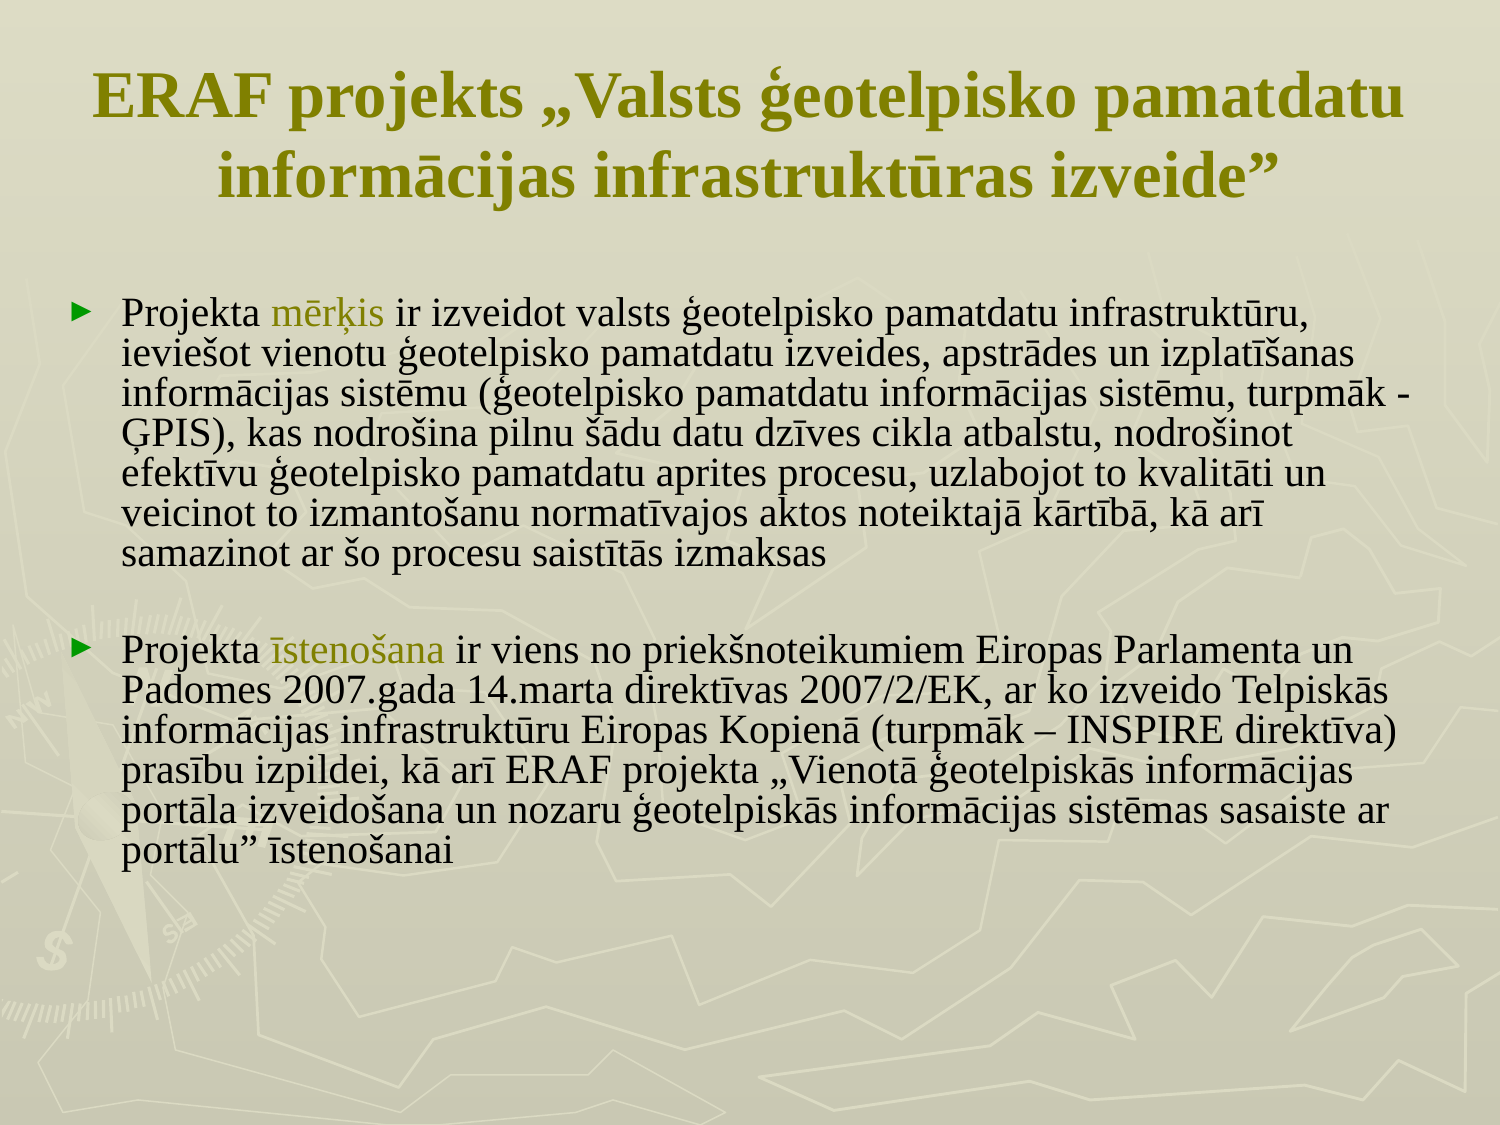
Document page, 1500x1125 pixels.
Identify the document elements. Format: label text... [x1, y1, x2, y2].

title ERAF projekts „Valsts ģeotelpisko pamatdatu informācijas infrastruktūras izveide” [49, 37, 1451, 226]
list Projekta mērķis ir izveidot valsts ģeotelpisko pamatdatu infrastruktūru, ieviešot vienotu ģeotelpisko pamatdatu izveides, apstrādes un izplatīšanas informācijas sistēmu (ģeotelpisko pamatdatu informācijas sistēmu, turpmāk - ĢPIS), kas nodrošina pilnu šādu datu dzīves cikla atbalstu, nodrošinot efektīvu ģeotelpisko pamatdatu aprites procesu, uzlabojot to kvalitāti un veicinot to izmantošanu normatīvajos aktos noteiktajā kārtībā, kā arī samazinot ar šo procesu saistītās izmaksas Projekta īstenošana ir viens no priekšnoteikumiem Eiropas Parlamenta un Padomes 2007.gada 14.marta direktīvas 2007/2/EK, ar ko izveido Telpiskās informācijas infrastruktūru Eiropas Kopienā (turpmāk – INSPIRE direktīva) prasību izpildei, kā arī ERAF projekta „Vienotā ģeotelpiskās informācijas portāla izveidošana un nozaru ģeotelpiskās informācijas sistēmas sasaiste ar portālu” īstenošanai [49, 287, 1452, 963]
